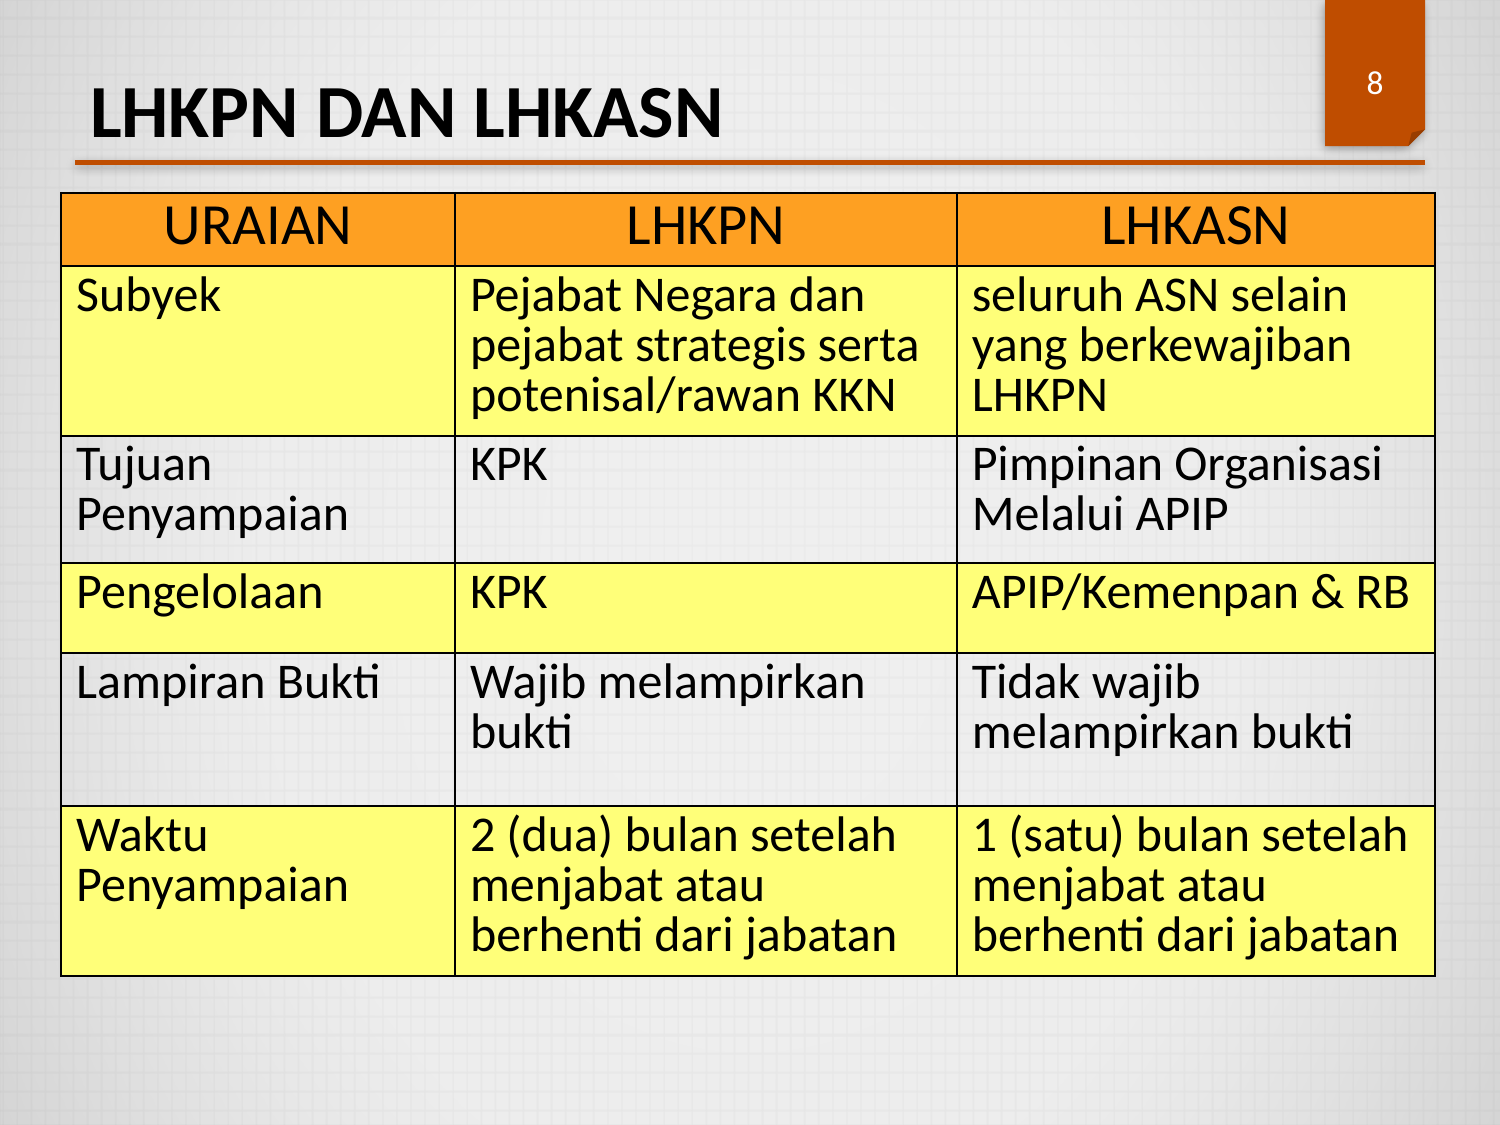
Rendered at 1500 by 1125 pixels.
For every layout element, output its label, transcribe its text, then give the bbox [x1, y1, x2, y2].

table_cell Subyek [62, 267, 454, 435]
picture [0, 0, 1500, 1125]
table_cell 1 (satu) bulan setelah menjabat atau berhenti dari jabatan [958, 807, 1434, 975]
table_cell Pengelolaan [62, 564, 454, 652]
table_cell KPK [456, 564, 956, 652]
table_cell Pimpinan Organisasi Melalui APIP [958, 437, 1434, 562]
table_cell Lampiran Bukti [62, 654, 454, 805]
table_cell Pejabat Negara dan pejabat strategis serta potenisal/rawan KKN [456, 267, 956, 435]
title LHKPN DAN LHKASN [75, 45, 1425, 169]
table_cell Waktu Penyampaian [62, 807, 454, 975]
slide_number 8 [1325, 50, 1425, 113]
table_cell APIP/Kemenpan & RB [958, 564, 1434, 652]
table_header LHKASN [958, 194, 1434, 265]
table_cell Wajib melampirkan bukti [456, 654, 956, 805]
table_cell seluruh ASN selain yang berkewajiban LHKPN [958, 267, 1434, 435]
table_cell Tujuan Penyampaian [62, 437, 454, 562]
table_header URAIAN [62, 194, 454, 265]
table_header LHKPN [456, 194, 956, 265]
table_cell Tidak wajib melampirkan bukti [958, 654, 1434, 805]
table_cell 2 (dua) bulan setelah menjabat atau berhenti dari jabatan [456, 807, 956, 975]
table_cell KPK [456, 437, 956, 562]
